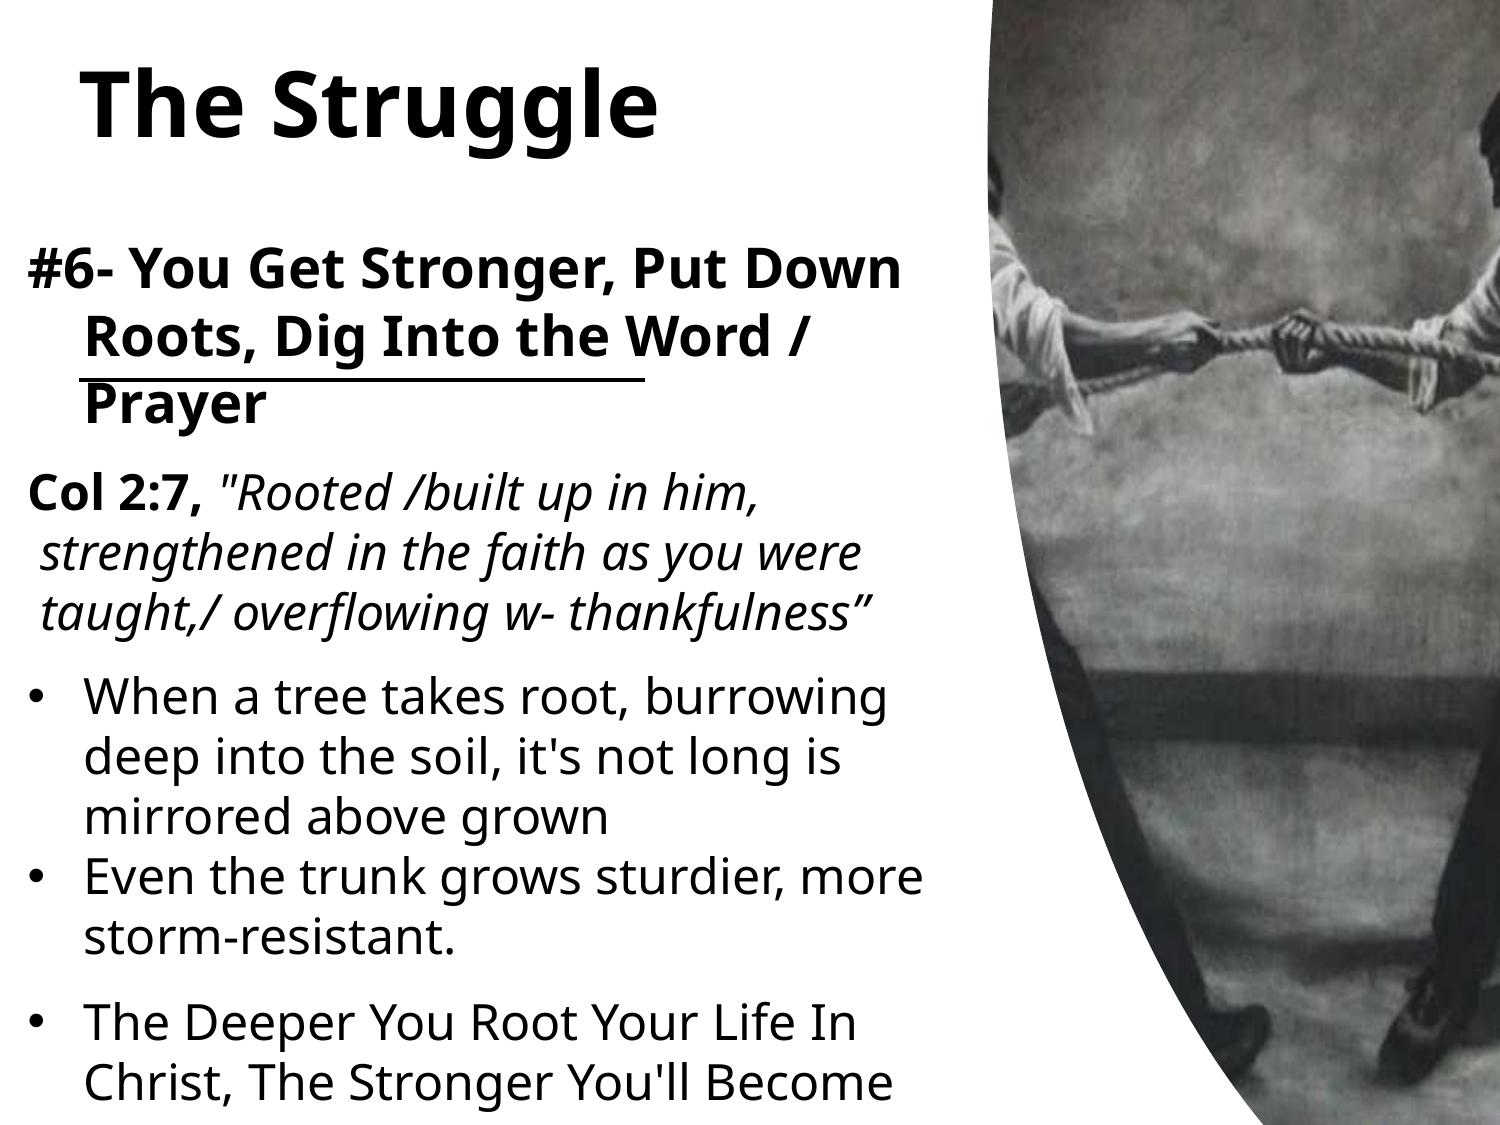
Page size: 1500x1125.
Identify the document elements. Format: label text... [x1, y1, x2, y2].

title The Struggle [54, 31, 685, 172]
picture [987, 0, 1500, 1125]
list #6- You Get Stronger, Put Down Roots, Dig Into the Word / Prayer Col 2:7, "Rooted /built up in him, strengthened in the faith as you were taught,/ overflowing w- thankfulness” When a tree takes root, burrowing deep into the soil, it's not long is mirrored above grown Even the trunk grows sturdier, more storm-resistant. The Deeper You Root Your Life In Christ, The Stronger You'll Become [12, 224, 982, 1113]
